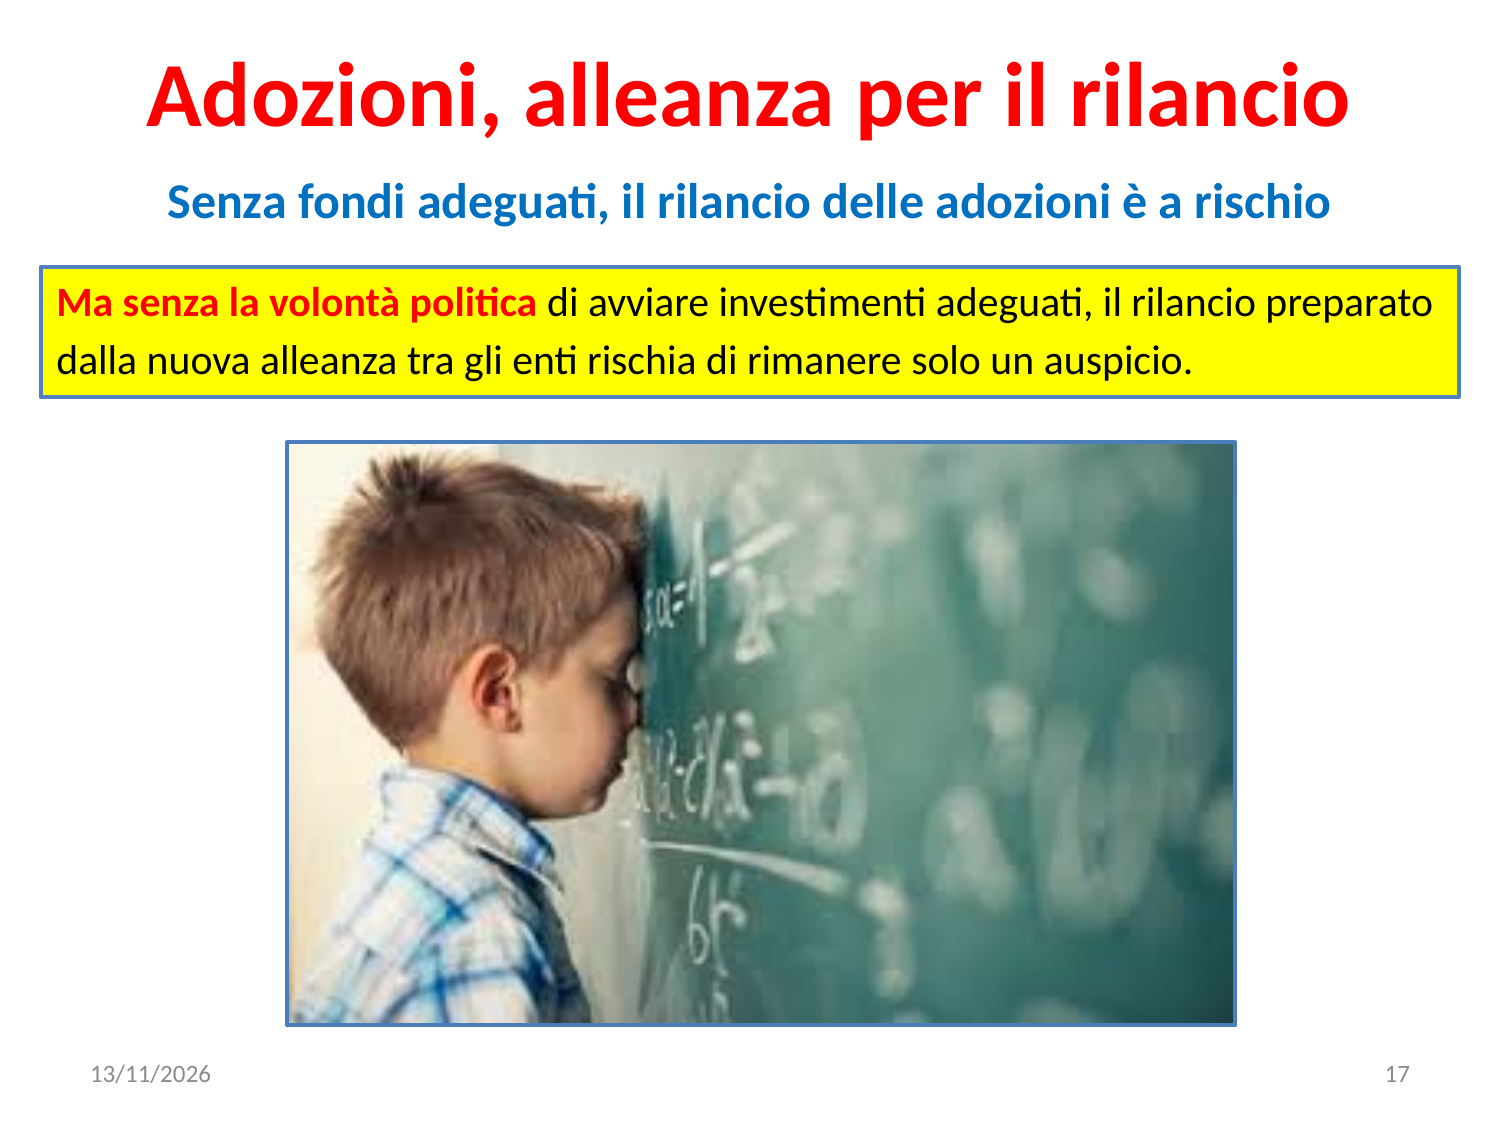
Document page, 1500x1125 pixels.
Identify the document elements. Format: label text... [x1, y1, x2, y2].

picture [288, 444, 1234, 1024]
title Adozioni, alleanza per il rilancio [112, 30, 1388, 149]
subtitle Ma senza la volontà politica di avviare investimenti adeguati, il rilancio preparato dalla nuova alleanza tra gli enti rischia di rimanere solo un auspicio. [41, 267, 1459, 398]
text_box Senza fondi adeguati, il rilancio delle adozioni è a rischio [41, 160, 1459, 236]
slide_number 17 [1074, 1042, 1425, 1103]
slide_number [75, 1042, 425, 1103]
